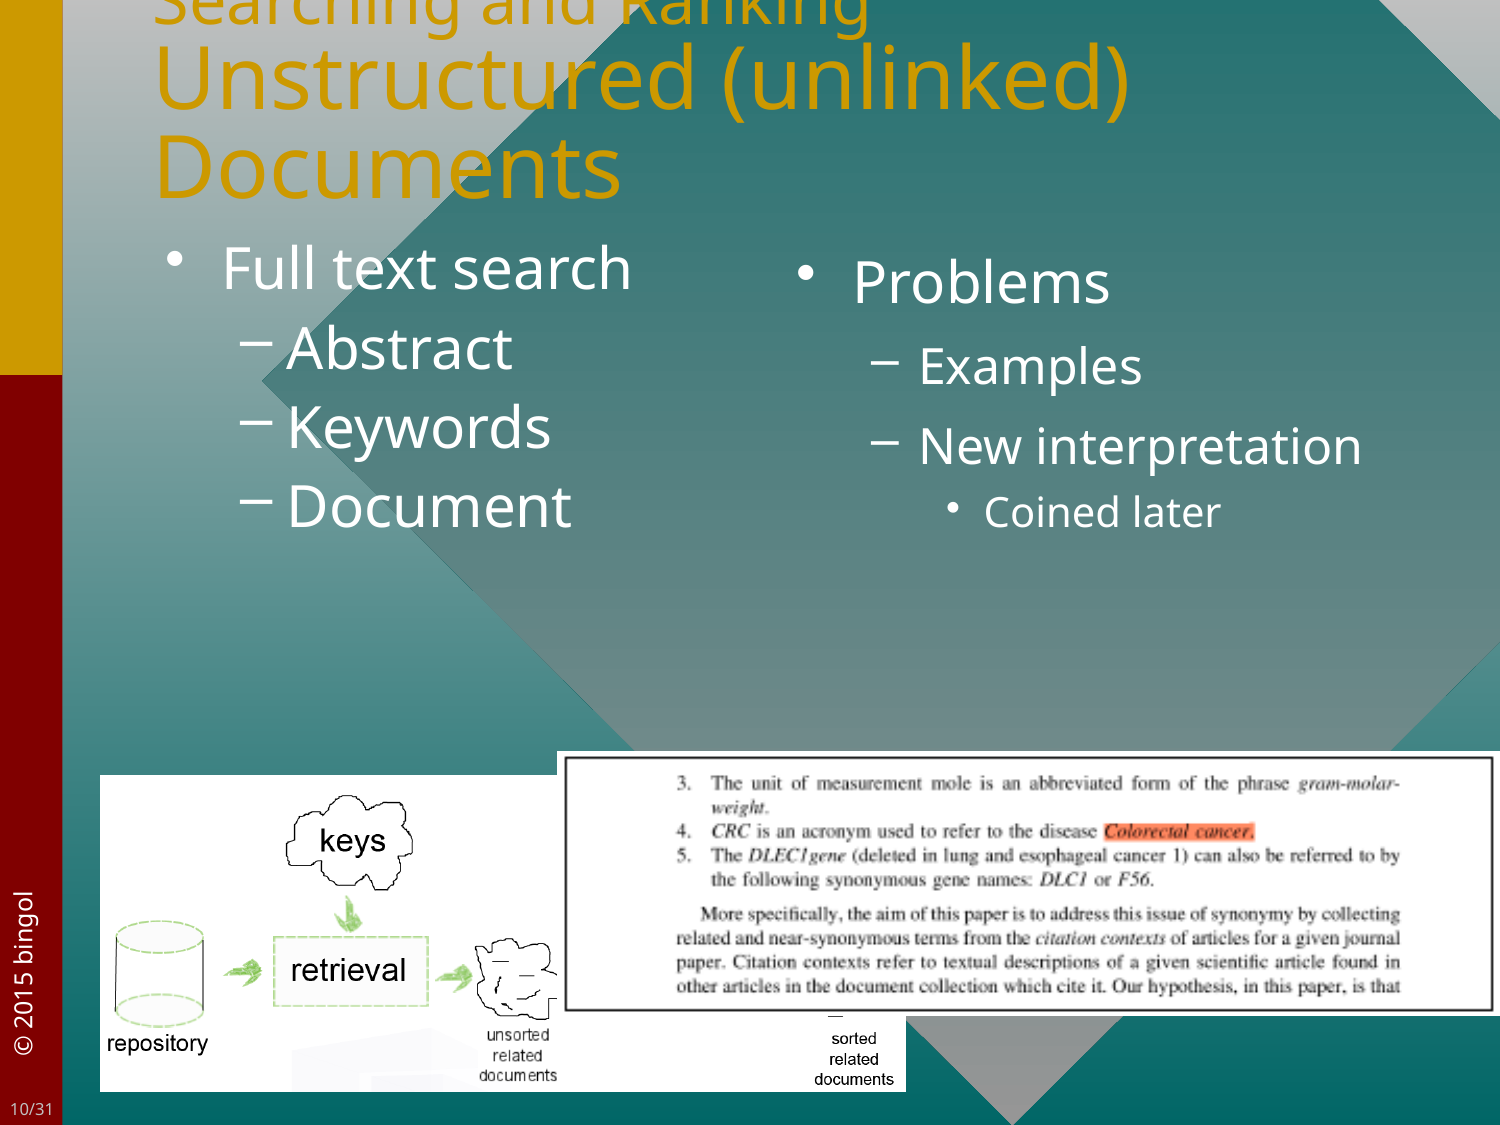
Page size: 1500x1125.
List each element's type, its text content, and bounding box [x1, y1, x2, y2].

picture [100, 751, 1500, 1093]
list Problems Examples New interpretation Coined later [780, 237, 1388, 749]
list Full text search Abstract Keywords Document [149, 237, 757, 773]
title Searching and Ranking Unstructured (unlinked) Documents [137, 0, 1338, 188]
